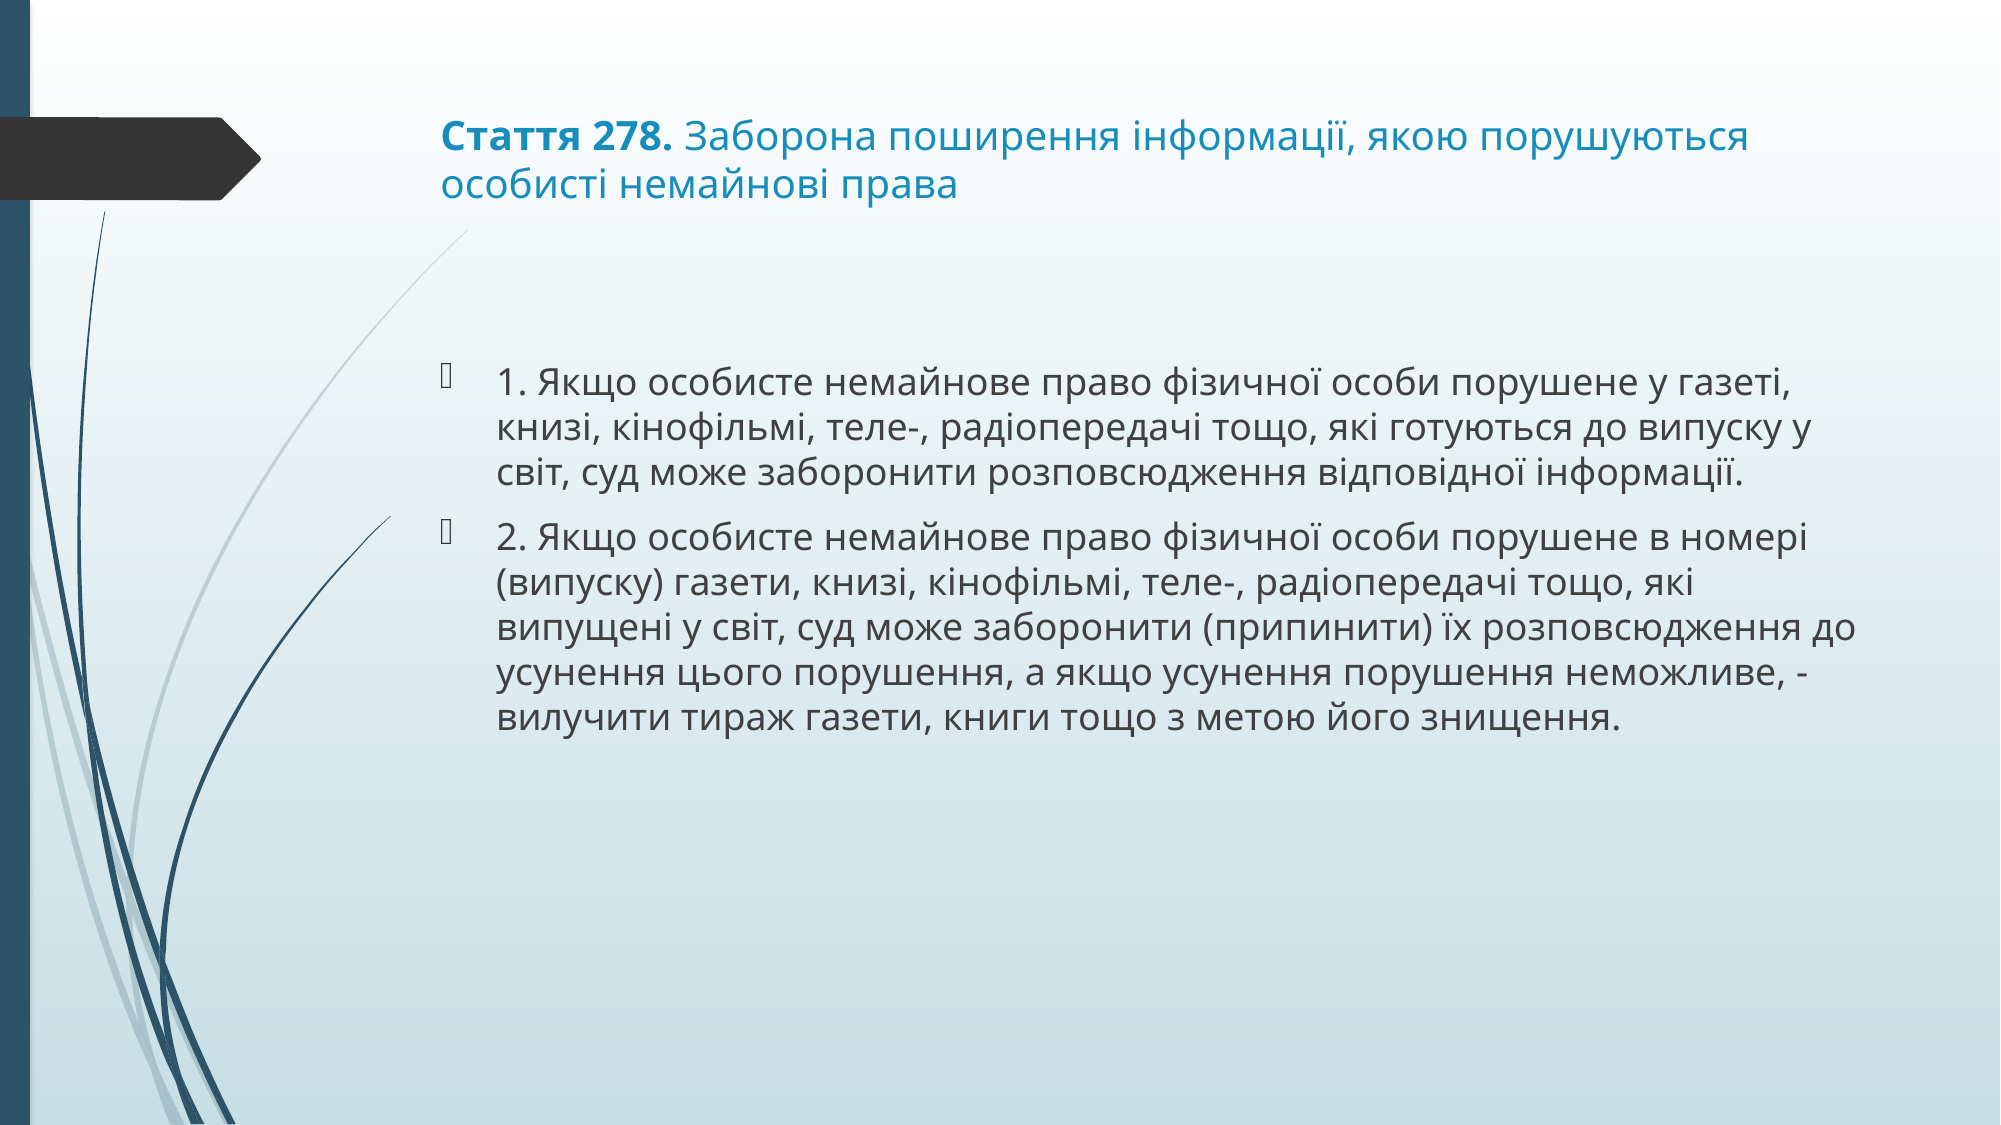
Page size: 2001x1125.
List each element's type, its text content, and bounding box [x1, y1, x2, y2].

title Стаття 278. Заборона поширення інформації, якою порушуються особисті немайнові права [425, 102, 1888, 313]
list 1. Якщо особисте немайнове право фізичної особи порушене у газеті, книзі, кінофільмі, теле-, радіопередачі тощо, які готуються до випуску у світ, суд може заборонити розповсюдження відповідної інформації. 2. Якщо особисте немайнове право фізичної особи порушене в номері (випуску) газети, книзі, кінофільмі, теле-, радіопередачі тощо, які випущені у світ, суд може заборонити (припинити) їх розповсюдження до усунення цього порушення, а якщо усунення порушення неможливе, - вилучити тираж газети, книги тощо з метою його знищення. [424, 350, 1888, 970]
